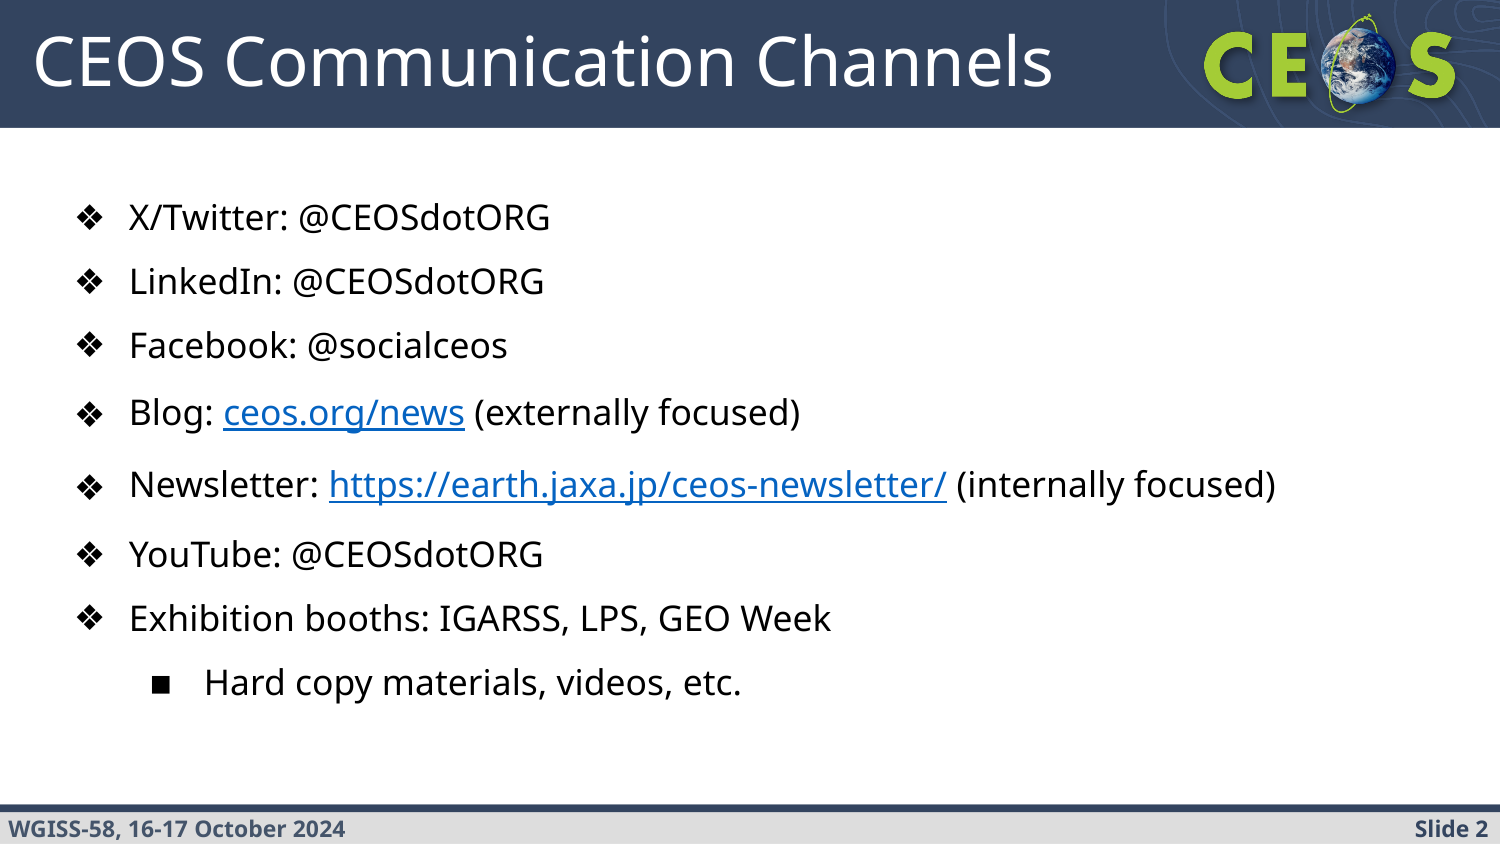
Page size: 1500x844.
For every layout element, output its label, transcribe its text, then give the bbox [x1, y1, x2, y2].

list X/Twitter: @CEOSdotORG LinkedIn: @CEOSdotORG Facebook: @socialceos Blog: ceos.org/news (externally focused) Newsletter: https://earth.jaxa.jp/ceos-newsletter/ (internally focused) YouTube: @CEOSdotORG Exhibition booths: IGARSS, LPS, GEO Week Hard copy materials, videos, etc. [42, 168, 1458, 743]
picture [1204, 13, 1455, 113]
title CEOS Communication Channels [21, 21, 1177, 118]
